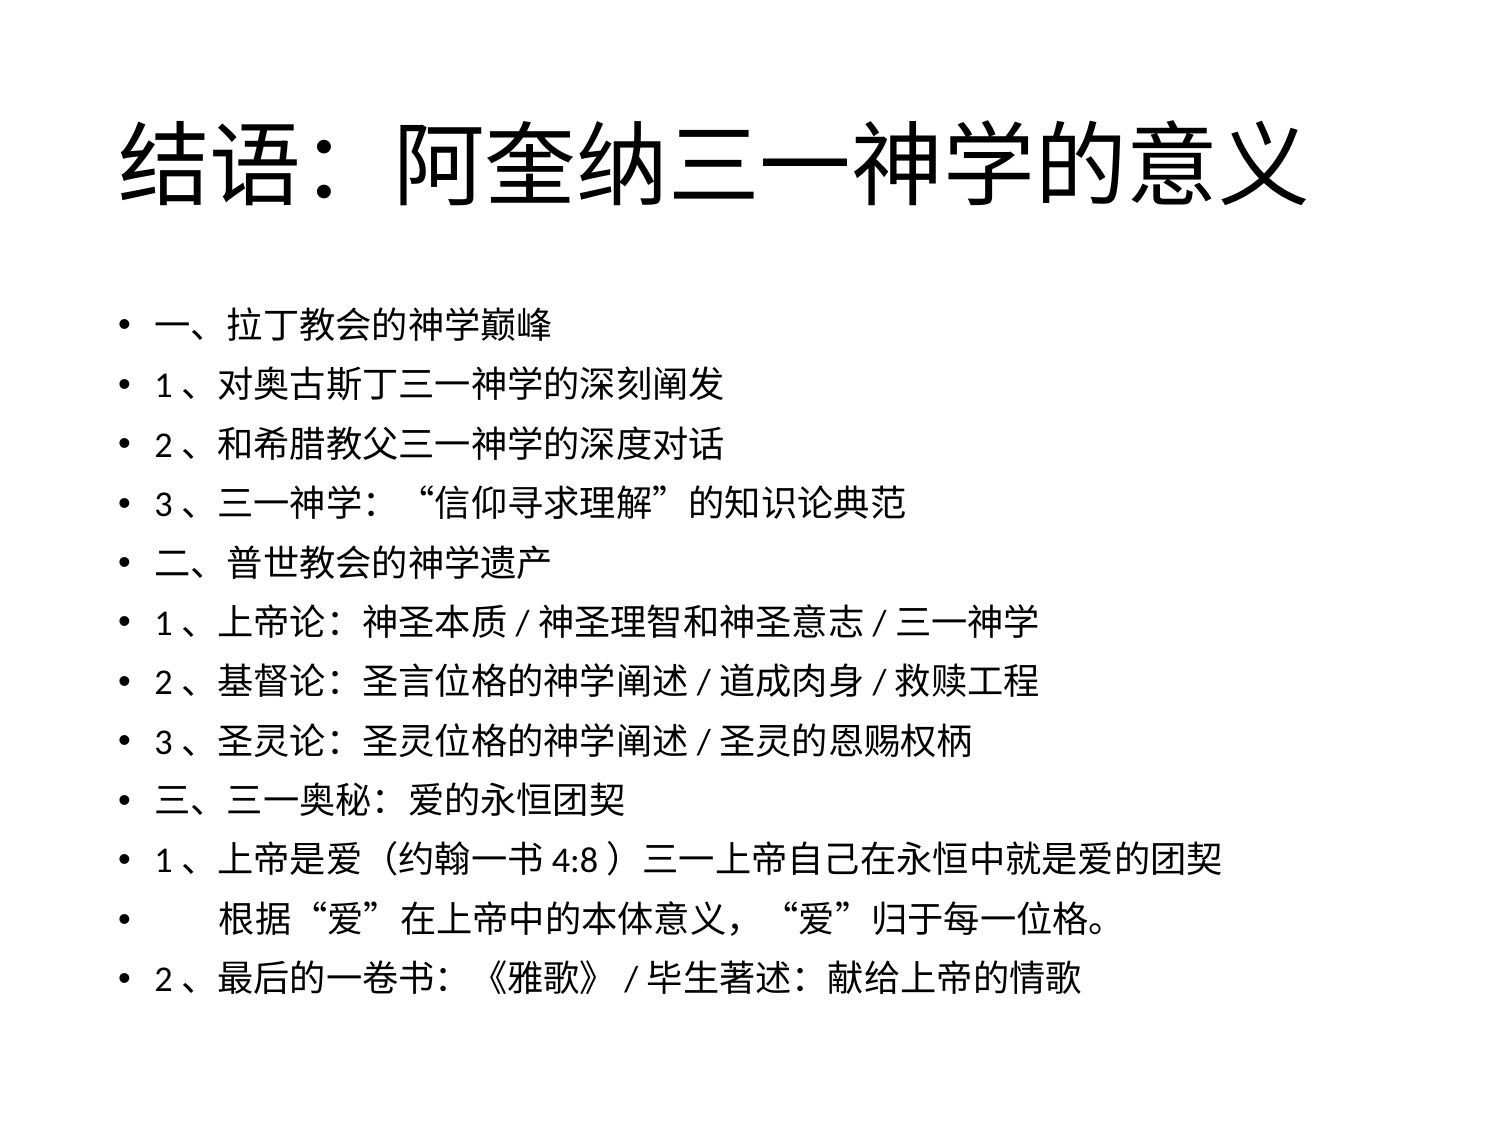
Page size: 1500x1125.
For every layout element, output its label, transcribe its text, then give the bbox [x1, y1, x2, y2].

list 一、拉丁教会的神学巅峰 1、对奥古斯丁三一神学的深刻阐发 2、和希腊教父三一神学的深度对话 3、三一神学：“信仰寻求理解”的知识论典范 二、普世教会的神学遗产 1、上帝论：神圣本质/神圣理智和神圣意志/三一神学 2、基督论：圣言位格的神学阐述/道成肉身/救赎工程 3、圣灵论：圣灵位格的神学阐述/圣灵的恩赐权柄 三、三一奥秘：爱的永恒团契 1、上帝是爱（约翰一书4:8）三一上帝自己在永恒中就是爱的团契 根据“爱”在上帝中的本体意义，“爱”归于每一位格。 2、最后的一卷书：《雅歌》/毕生著述：献给上帝的情歌 [103, 299, 1397, 1014]
title 结语：阿奎纳三一神学的意义 [103, 59, 1397, 278]
